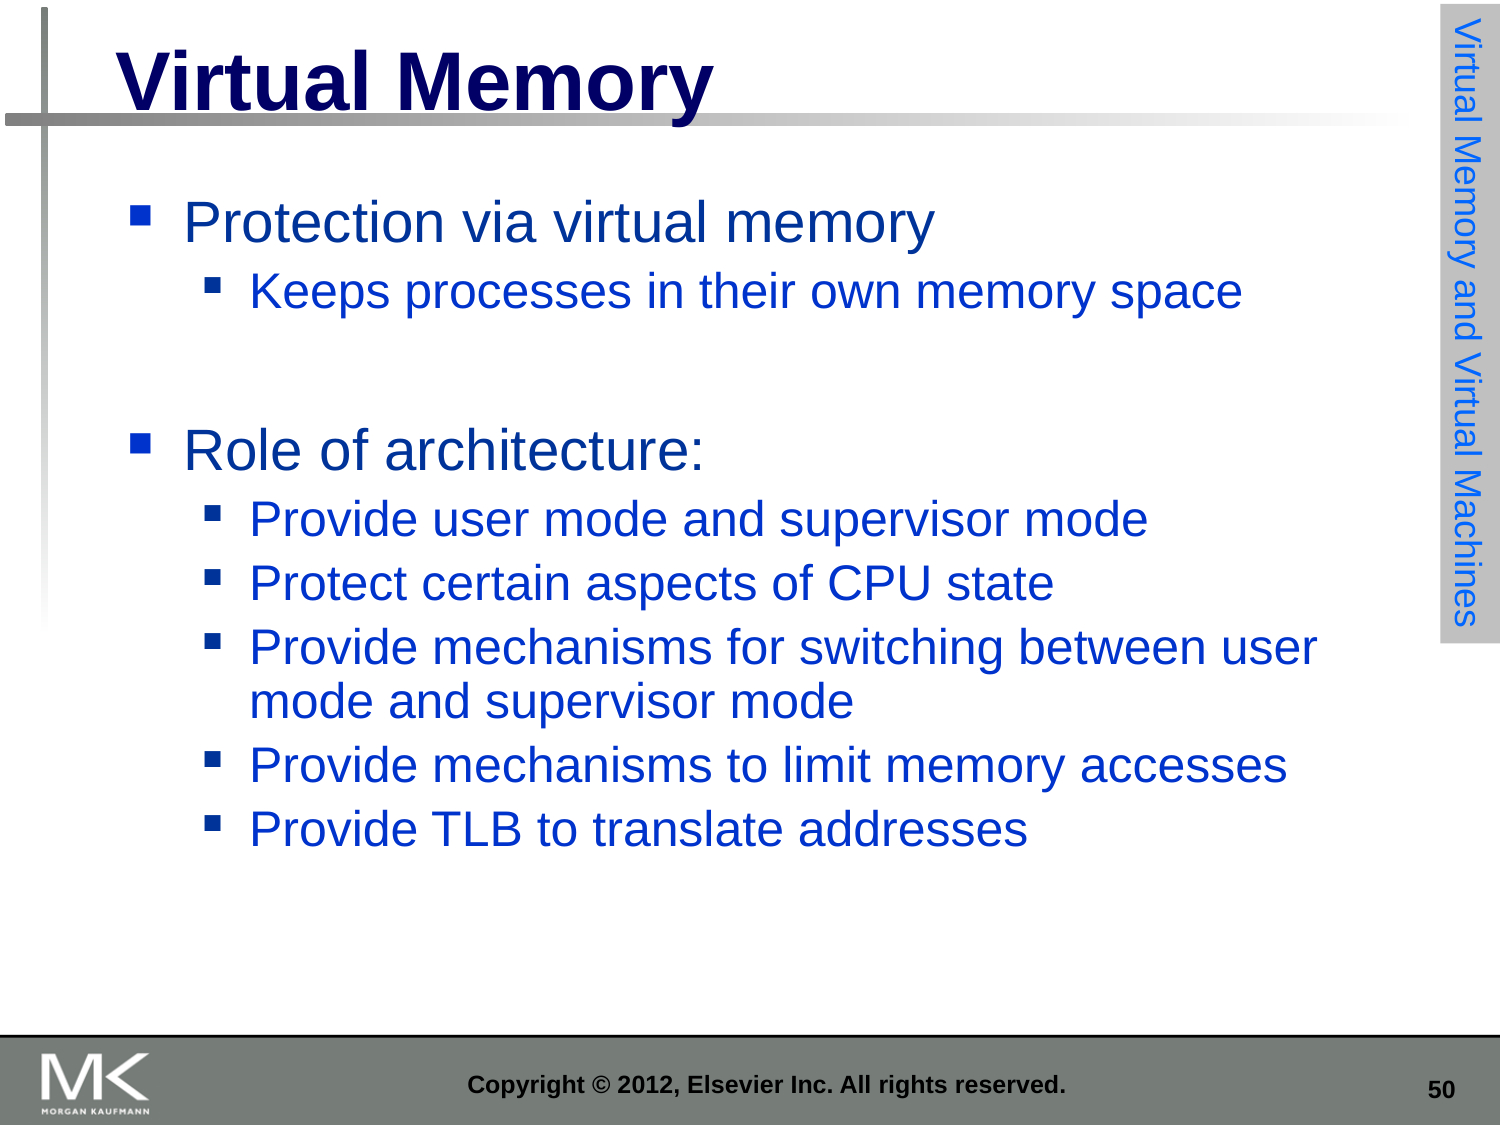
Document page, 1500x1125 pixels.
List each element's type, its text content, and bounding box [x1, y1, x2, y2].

text_box Virtual Memory and Virtual Machines [1440, 3, 1500, 644]
list Protection via virtual memory Keeps processes in their own memory space Role of architecture: Provide user mode and supervisor mode Protect certain aspects of CPU state Provide mechanisms for switching between user mode and supervisor mode Provide mechanisms to limit memory accesses Provide TLB to translate addresses [111, 184, 1389, 1024]
picture [29, 1046, 160, 1123]
title Virtual Memory [100, 18, 1440, 135]
footer Copyright © 2012, Elsevier Inc. All rights reserved. [170, 1046, 1365, 1106]
